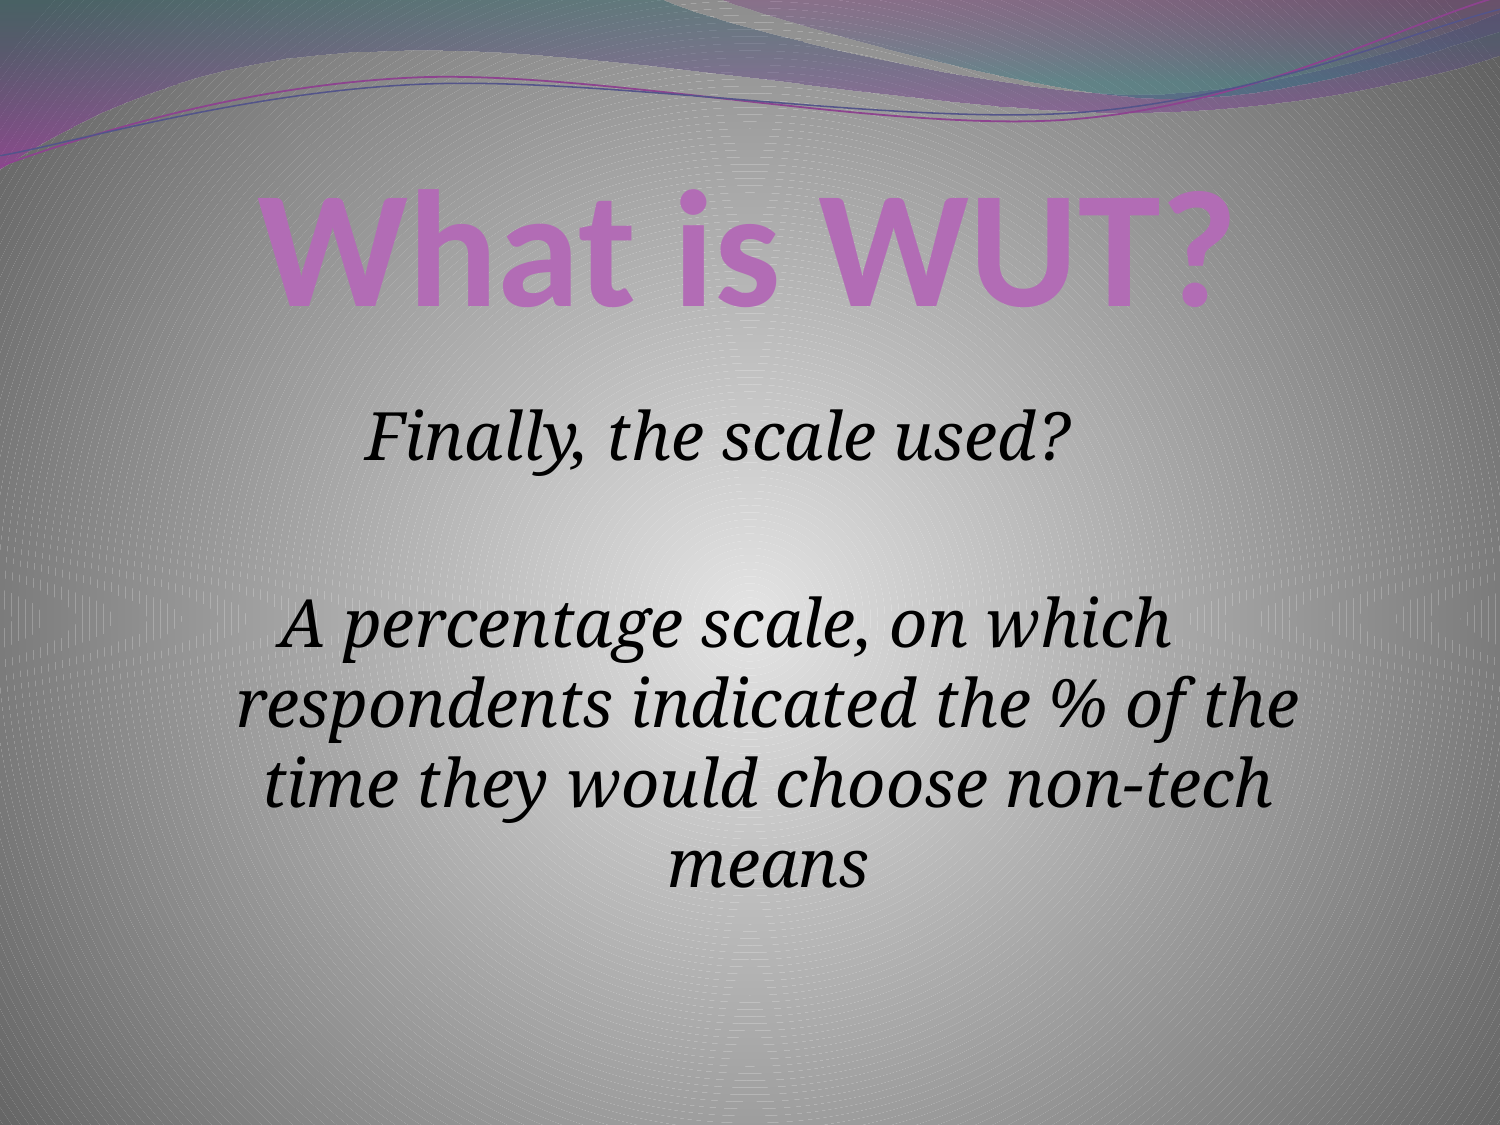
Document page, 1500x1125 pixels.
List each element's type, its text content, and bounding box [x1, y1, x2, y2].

subtitle Finally, the scale used? A percentage scale, on which respondents indicated the % of the time they would choose non-tech means [87, 386, 1376, 1008]
title What is WUT? [69, 23, 1430, 340]
